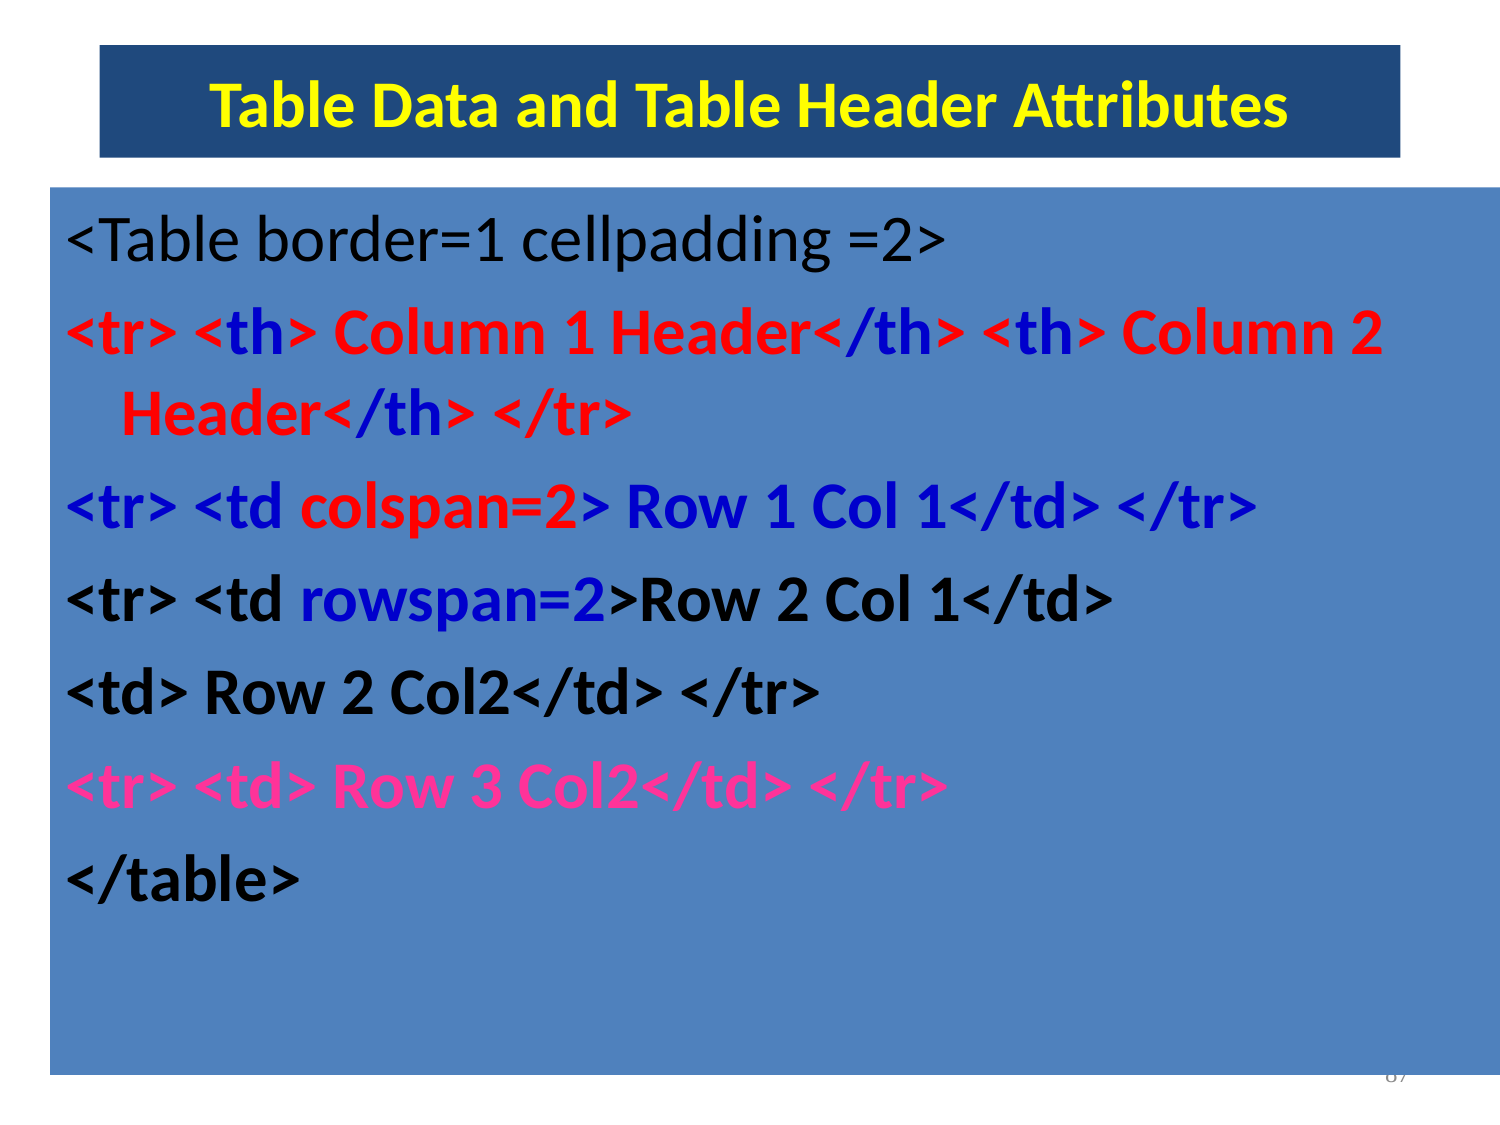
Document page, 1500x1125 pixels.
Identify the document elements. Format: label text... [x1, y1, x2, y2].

slide_number <#> [1074, 1075, 1425, 1103]
list <Table border=1 cellpadding =2> <tr> <th> Column 1 Header</th> <th> Column 2 Header</th> </tr> <tr> <td colspan=2> Row 1 Col 1</td> </tr> <tr> <td rowspan=2>Row 2 Col 1</td> <td> Row 2 Col2</td> </tr> <tr> <td> Row 3 Col2</td> </tr> </table> [50, 187, 1500, 1075]
title Table Data and Table Header Attributes [99, 45, 1401, 158]
